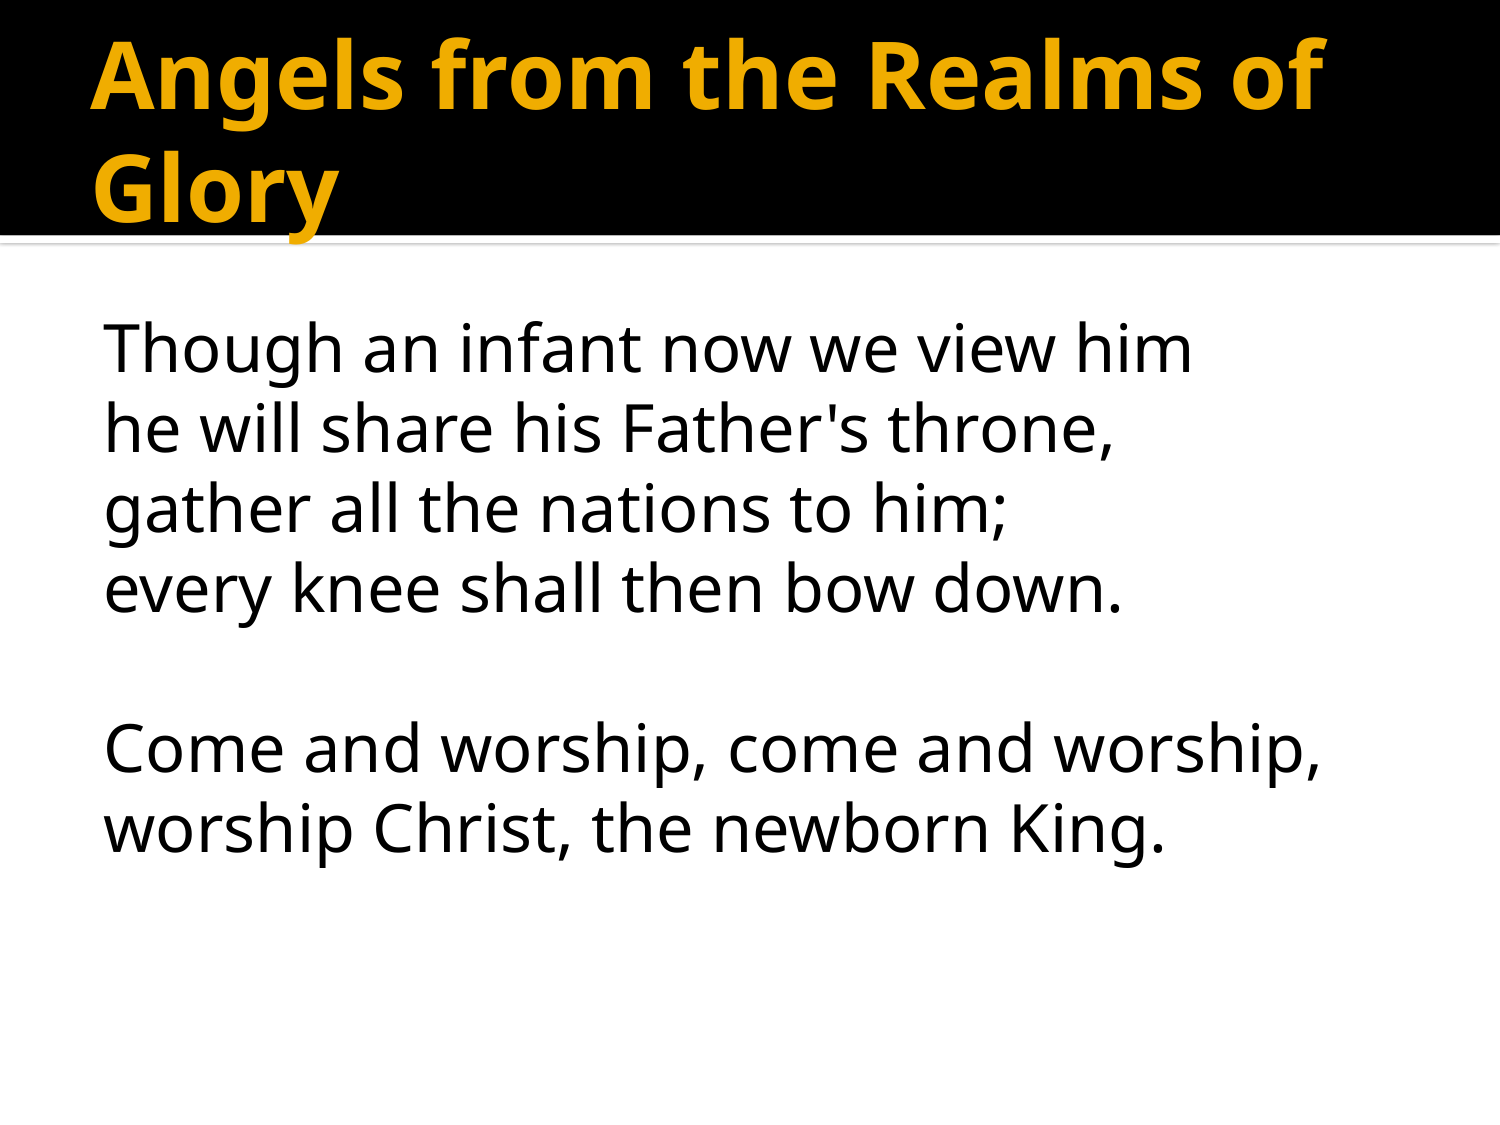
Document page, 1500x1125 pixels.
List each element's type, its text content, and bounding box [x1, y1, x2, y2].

title Angels from the Realms of Glory [75, 25, 1425, 231]
list Though an infant now we view him he will share his Father's throne, gather all the nations to him; every knee shall then bow down. Come and worship, come and worship, worship Christ, the newborn King. [75, 291, 1425, 1050]
